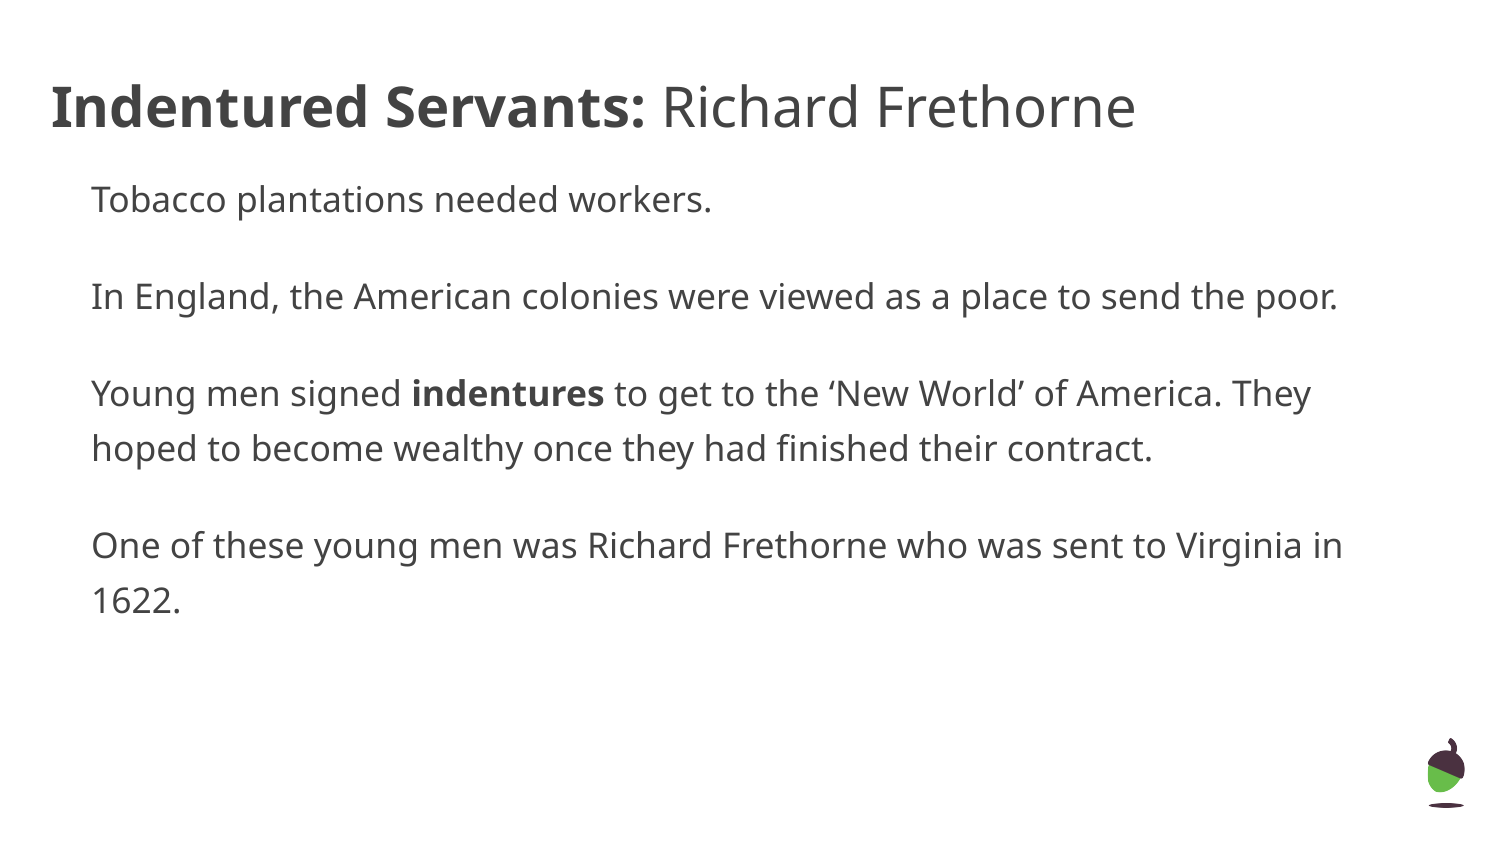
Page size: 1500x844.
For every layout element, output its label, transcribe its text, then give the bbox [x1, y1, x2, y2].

title Indentured Servants: Richard Frethorne [51, 61, 1449, 135]
text_box Tobacco plantations needed workers. In England, the American colonies were viewed as a place to send the poor. Young men signed indentures to get to the ‘New World’ of America. They hoped to become wealthy once they had finished their contract. One of these young men was Richard Frethorne who was sent to Virginia in 1622. [76, 149, 1411, 658]
picture [1427, 738, 1465, 808]
